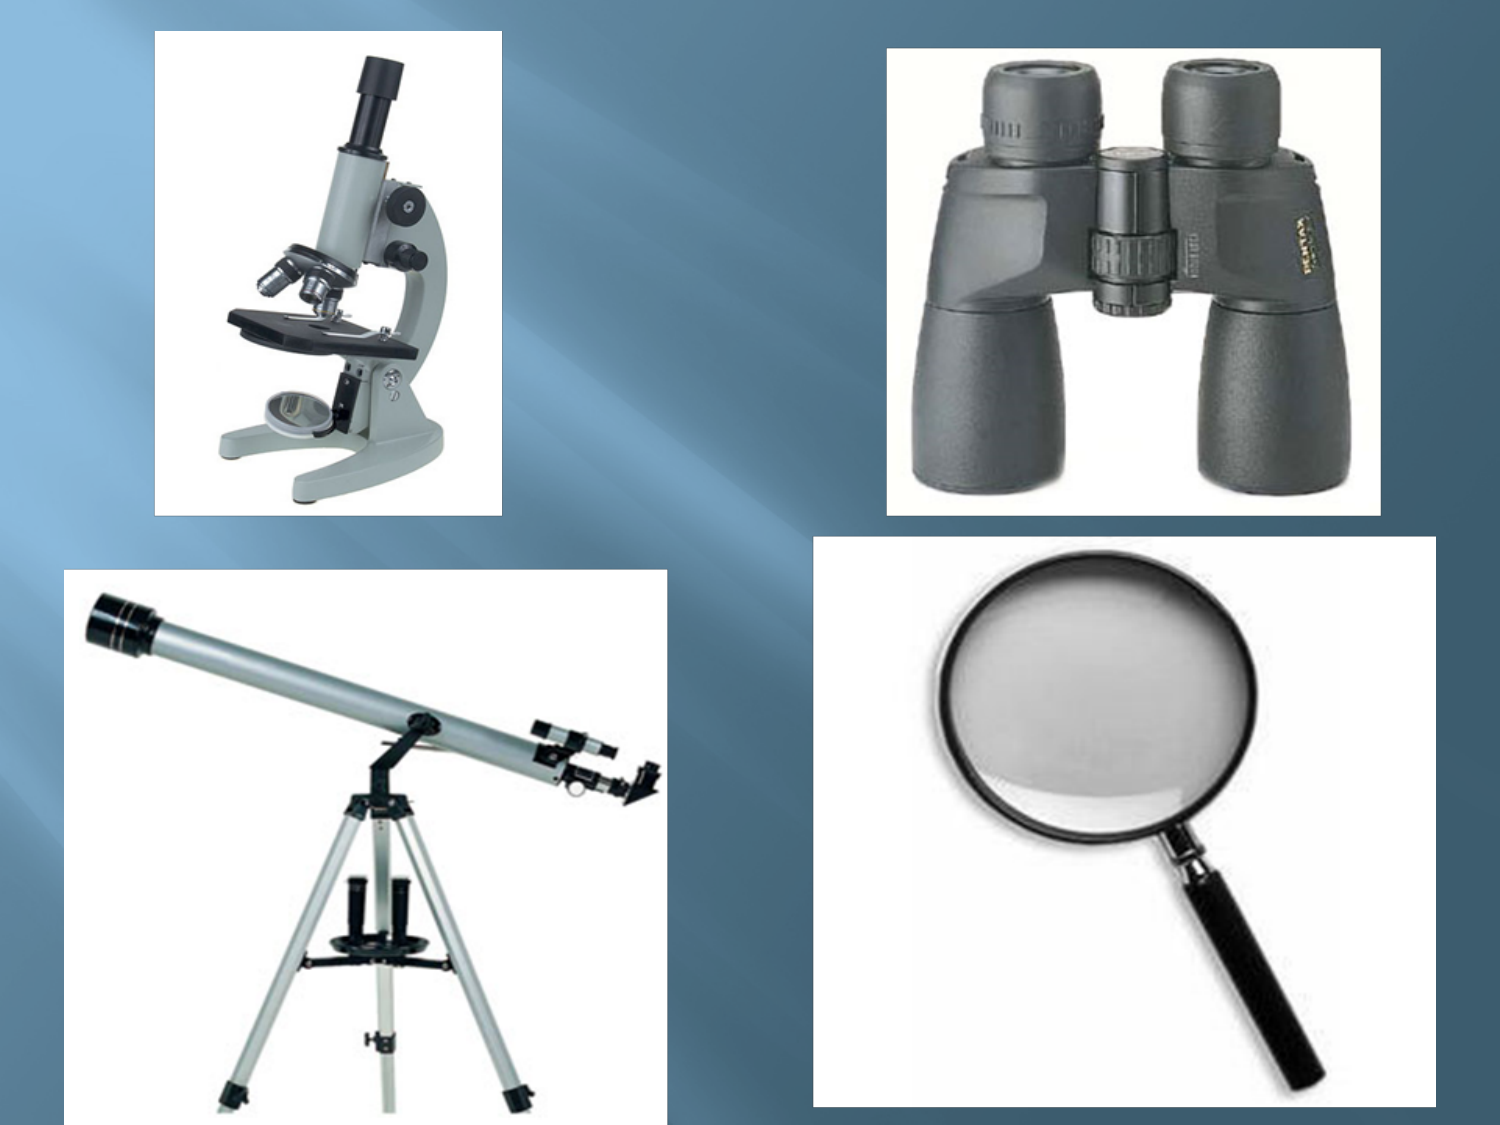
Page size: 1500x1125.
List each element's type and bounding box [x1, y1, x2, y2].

picture [64, 30, 1436, 1125]
